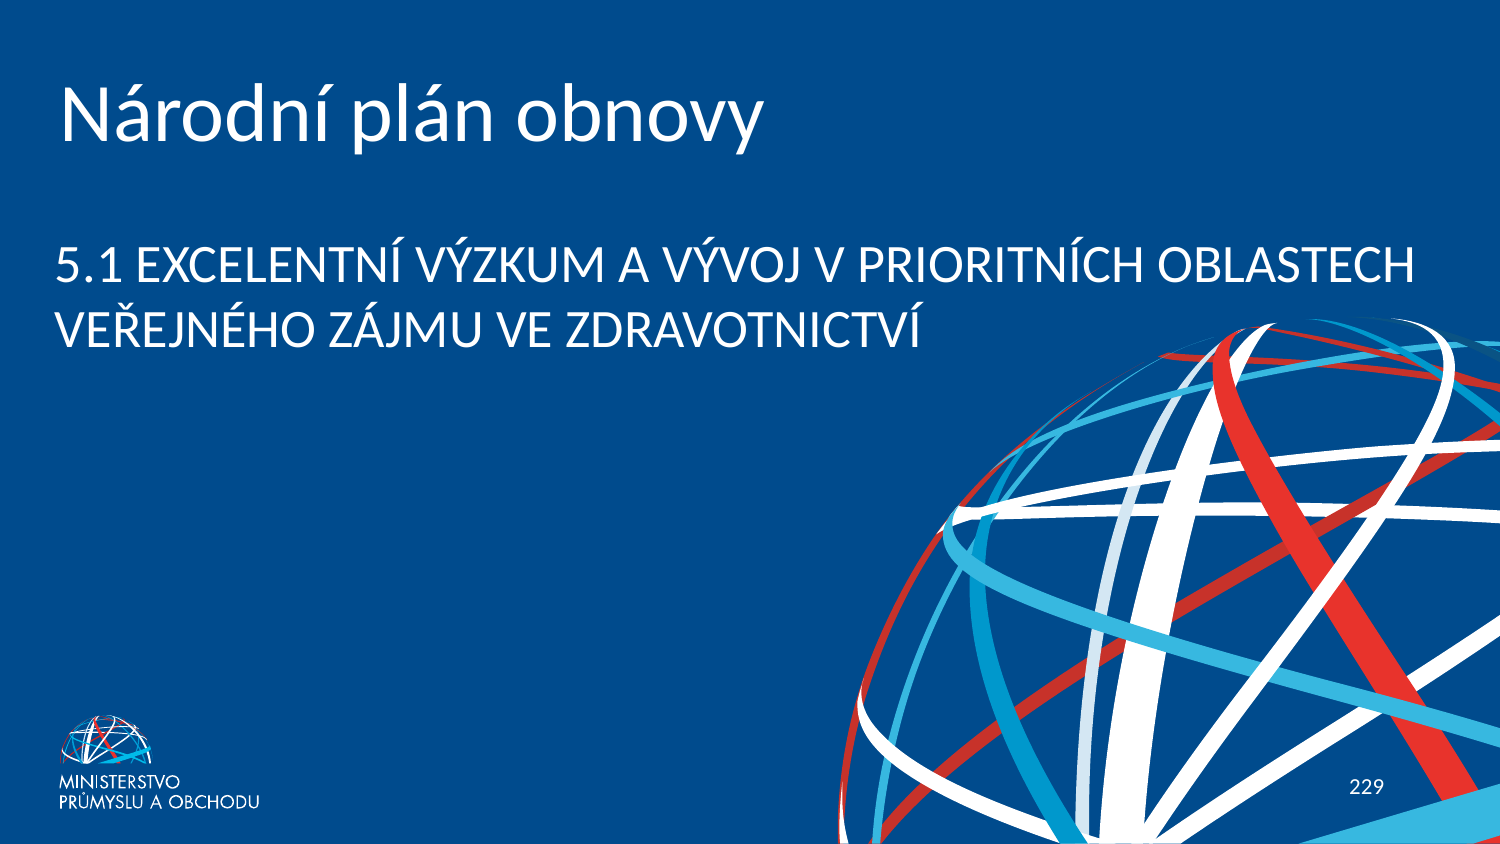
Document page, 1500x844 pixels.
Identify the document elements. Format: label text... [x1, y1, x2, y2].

picture [86, 716, 94, 721]
title Národní plán obnovy [59, 58, 1441, 311]
subtitle 5.1 EXCELENTNÍ VÝZKUM A VÝVOJ V PRIORITNÍCH OBLASTECH VEŘEJNÉHO ZÁJMU VE ZDRAVOTNICTVÍ [54, 169, 1436, 453]
